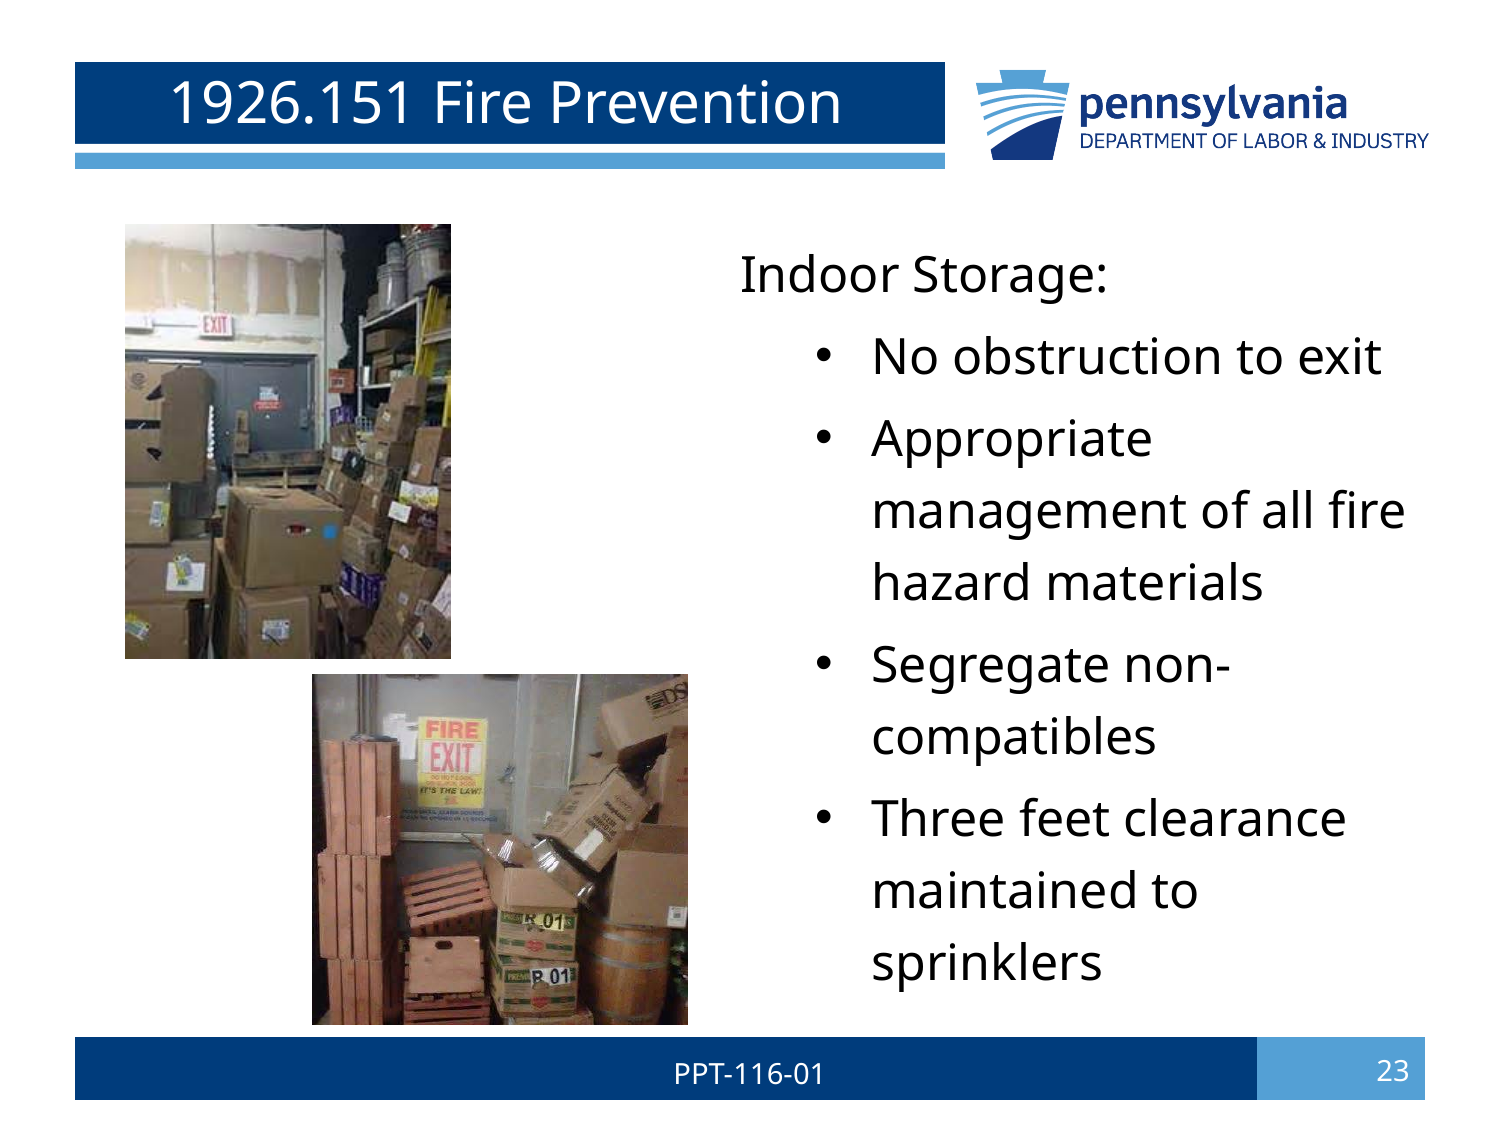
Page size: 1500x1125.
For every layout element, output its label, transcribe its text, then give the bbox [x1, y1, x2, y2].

footer PPT-116-01 [512, 1042, 988, 1103]
picture [75, 1037, 1425, 1100]
title 1926.151 Fire Prevention [87, 62, 925, 138]
picture [75, 62, 1429, 169]
slide_number 23 [1074, 1042, 1425, 1103]
text_box Indoor Storage: No obstruction to exit Appropriate management of all fire hazard materials Segregate non-compatibles Three feet clearance maintained to sprinklers [725, 223, 1438, 1038]
picture [312, 674, 689, 1026]
picture [124, 224, 451, 660]
